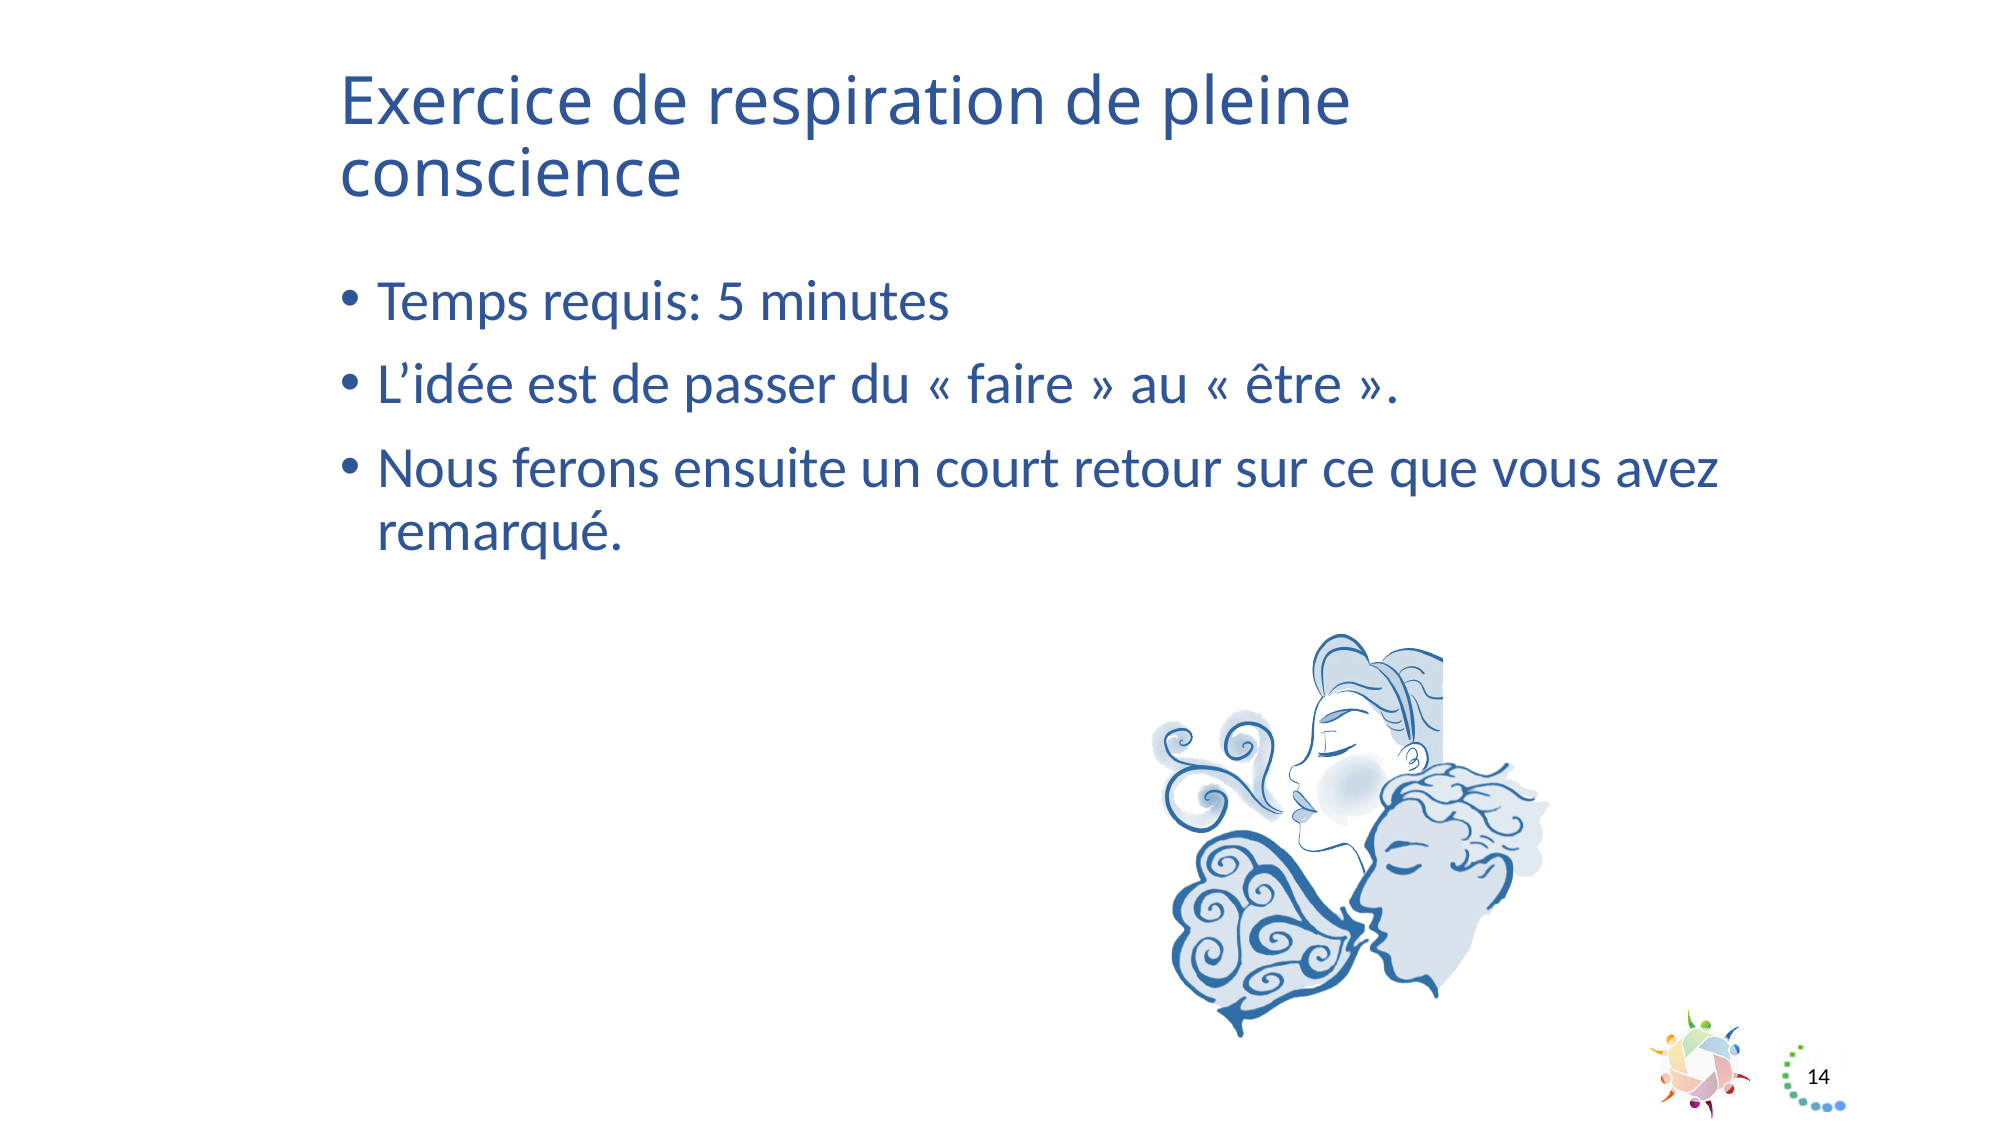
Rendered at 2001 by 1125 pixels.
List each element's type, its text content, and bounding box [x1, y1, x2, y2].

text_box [1112, 609, 1556, 1069]
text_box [1650, 1010, 1750, 1118]
title Exercice de respiration de pleine conscience [324, 45, 1721, 233]
picture [1779, 1043, 1851, 1113]
list Temps requis: 5 minutes L’idée est de passer du « faire » au « être ». Nous ferons ensuite un court retour sur ce que vous avez remarqué. [324, 262, 1750, 1118]
